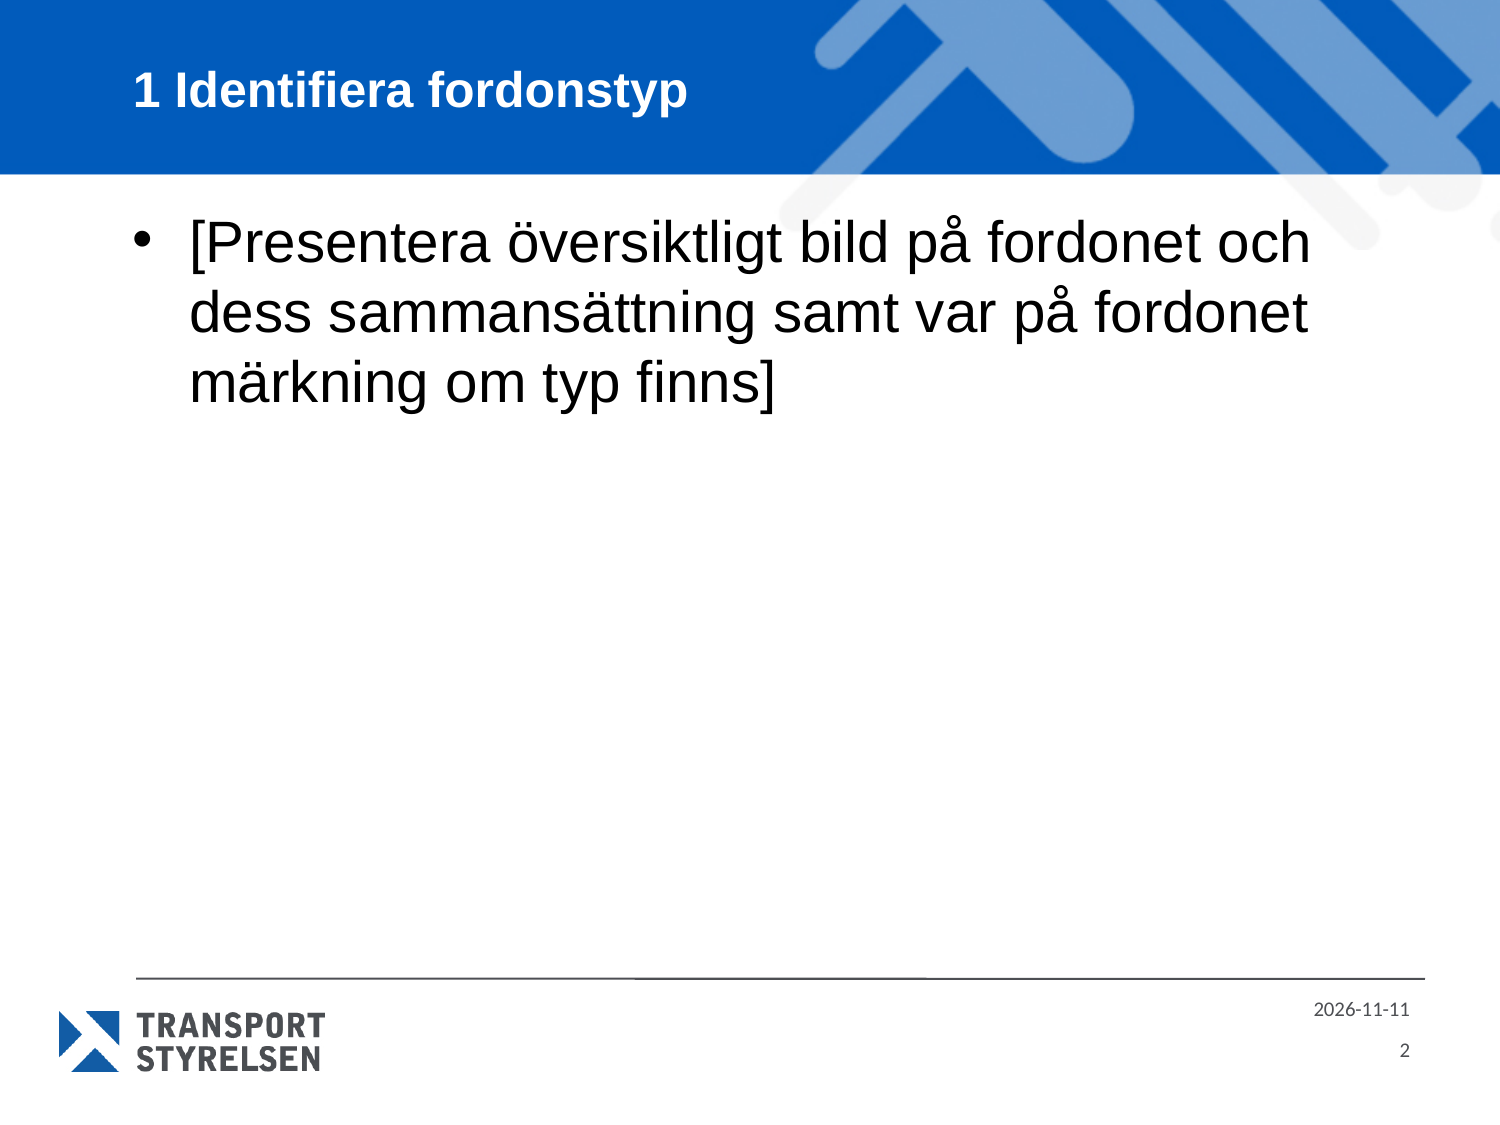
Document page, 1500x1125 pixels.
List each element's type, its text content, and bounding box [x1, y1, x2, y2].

slide_number 2 [1210, 1034, 1425, 1063]
picture [0, 0, 1500, 250]
title 1 Identifiera fordonstyp [117, 0, 1425, 175]
list [Presentera översiktligt bild på fordonet och dess sammansättning samt var på fordonet märkning om typ finns] [117, 196, 1425, 929]
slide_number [1074, 987, 1425, 1016]
picture [59, 1011, 325, 1072]
